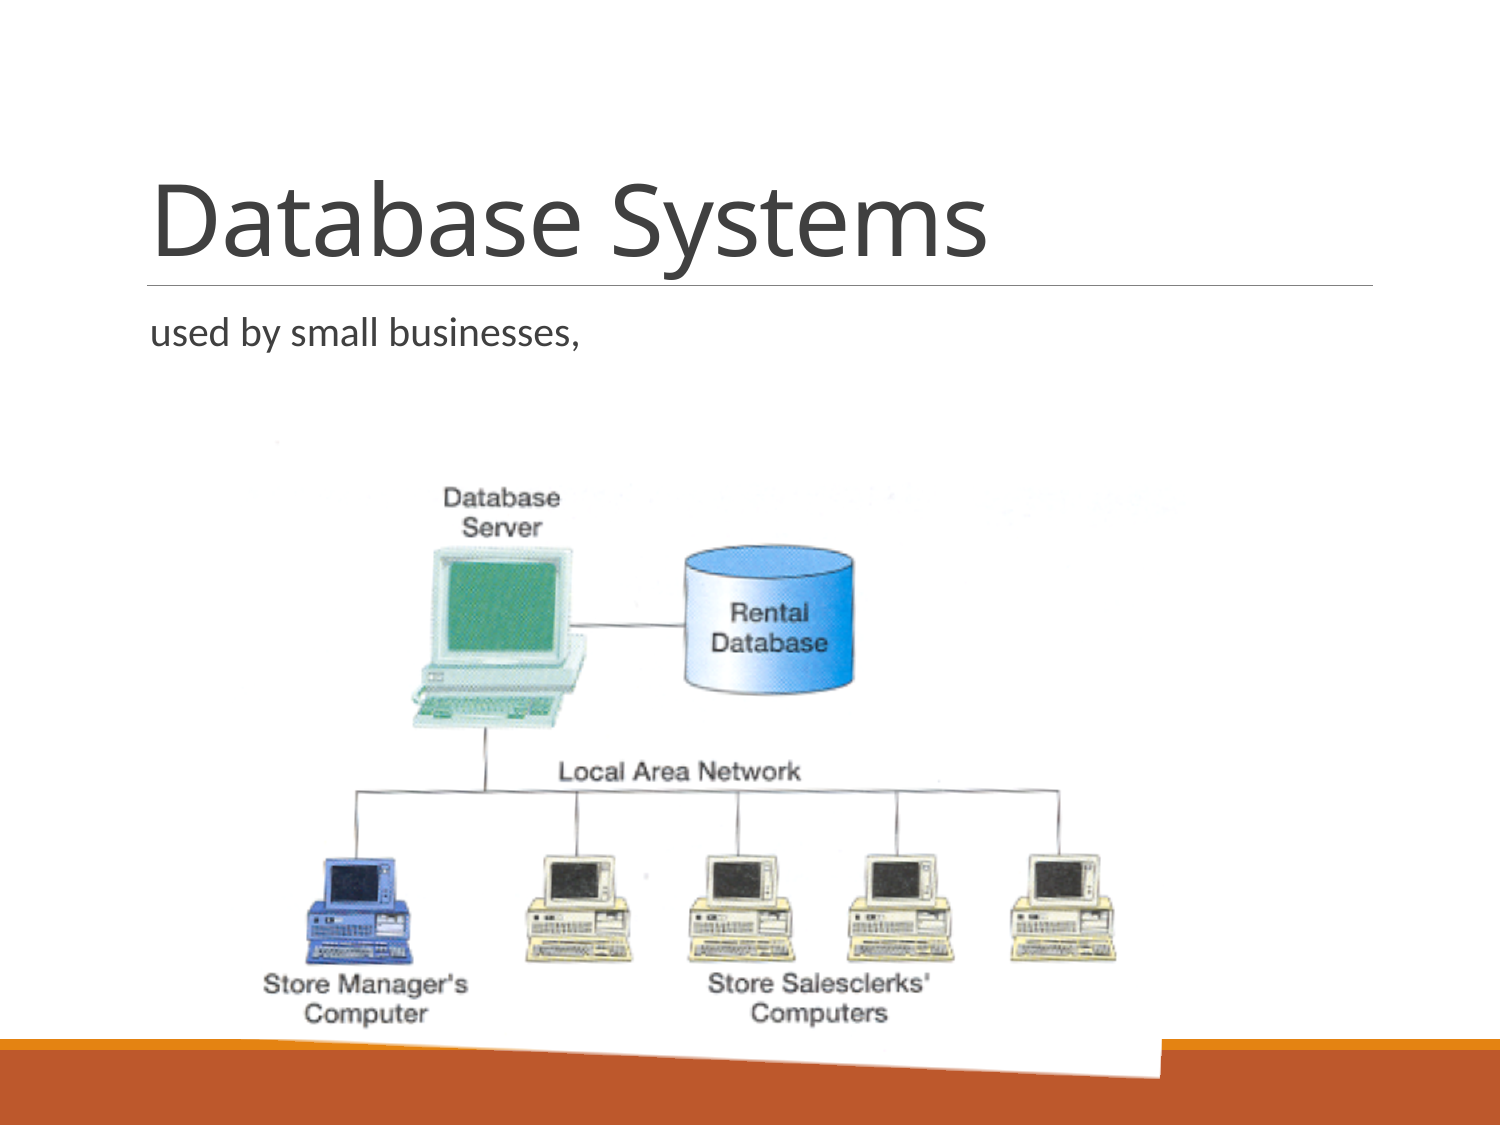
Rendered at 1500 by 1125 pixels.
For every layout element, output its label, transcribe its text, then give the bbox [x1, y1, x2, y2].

picture [218, 425, 1186, 1078]
title Database Systems [134, 47, 1373, 285]
list used by small businesses, [134, 302, 1373, 963]
